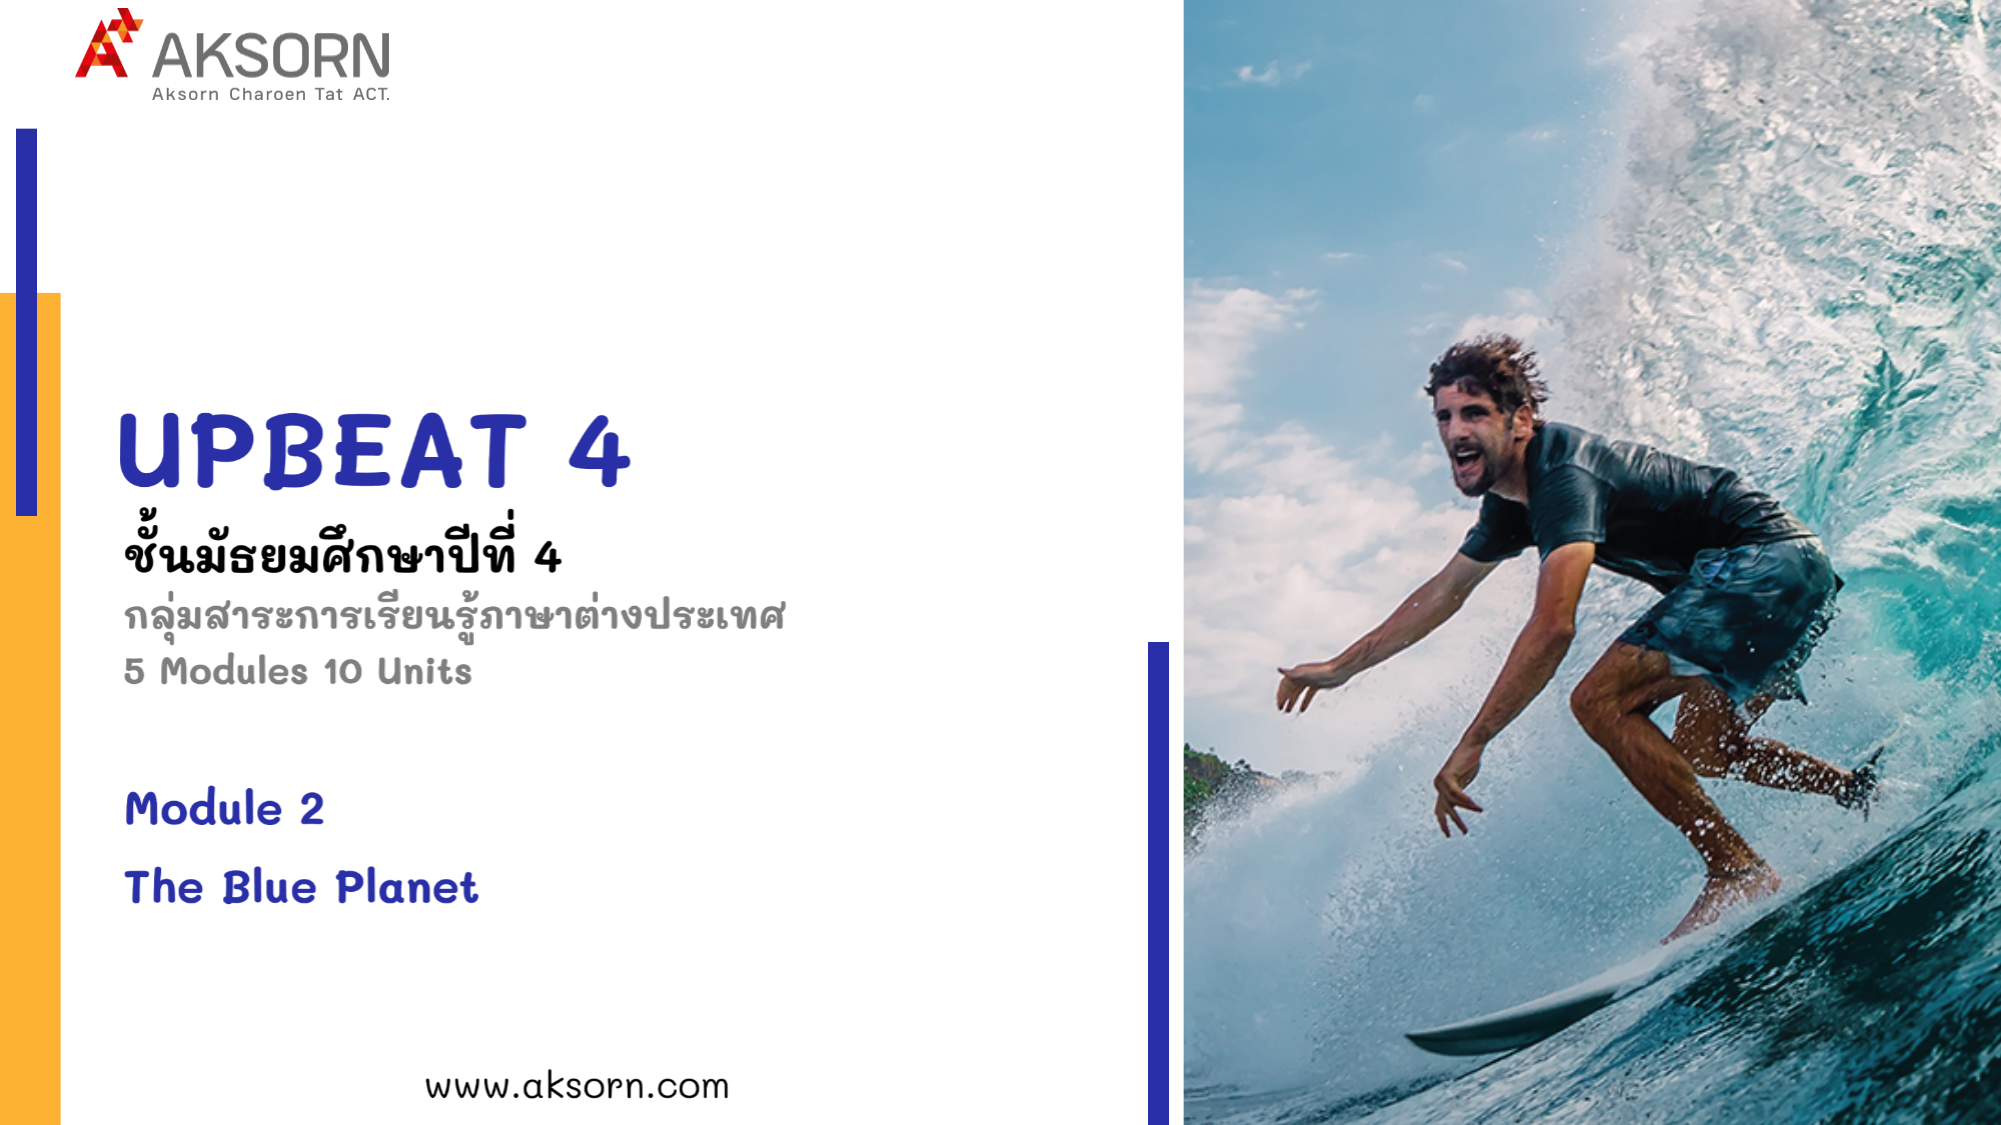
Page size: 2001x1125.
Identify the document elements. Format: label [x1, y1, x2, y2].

picture [1183, 0, 2000, 1125]
text_box [16, 32, 517, 517]
picture [0, 0, 1063, 1125]
